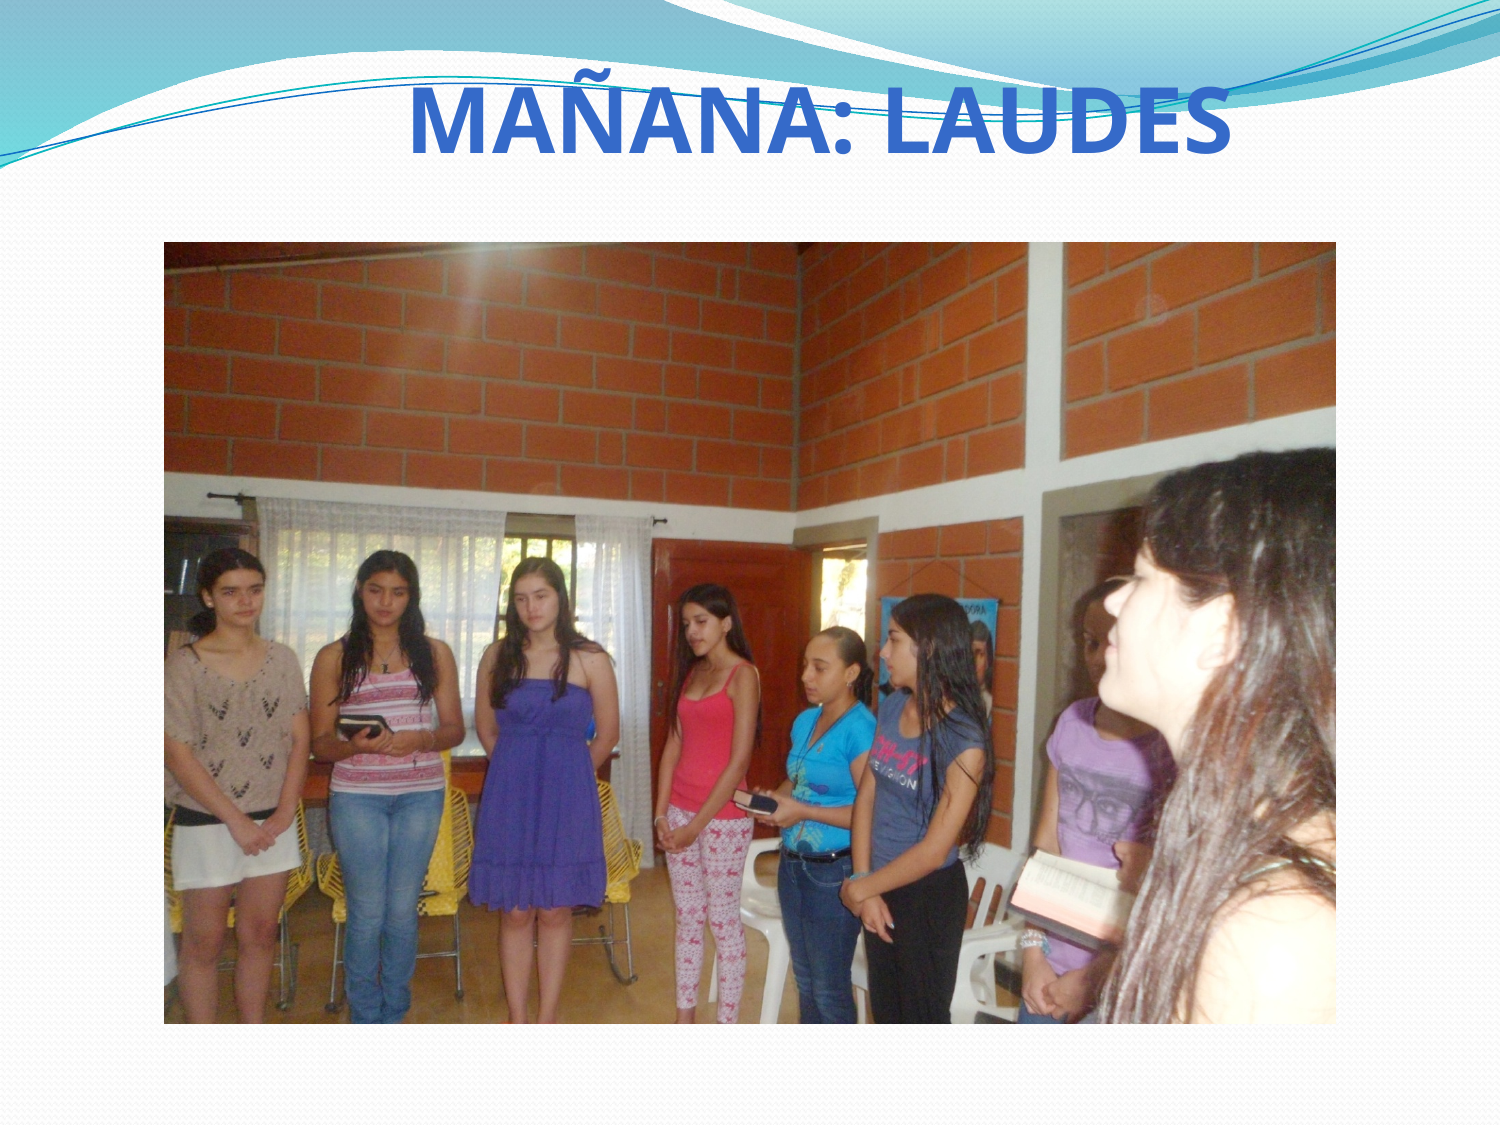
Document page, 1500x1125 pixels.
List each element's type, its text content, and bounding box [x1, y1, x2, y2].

title MAÑANA: LAUDES [0, 35, 1500, 174]
picture [163, 241, 1337, 1024]
